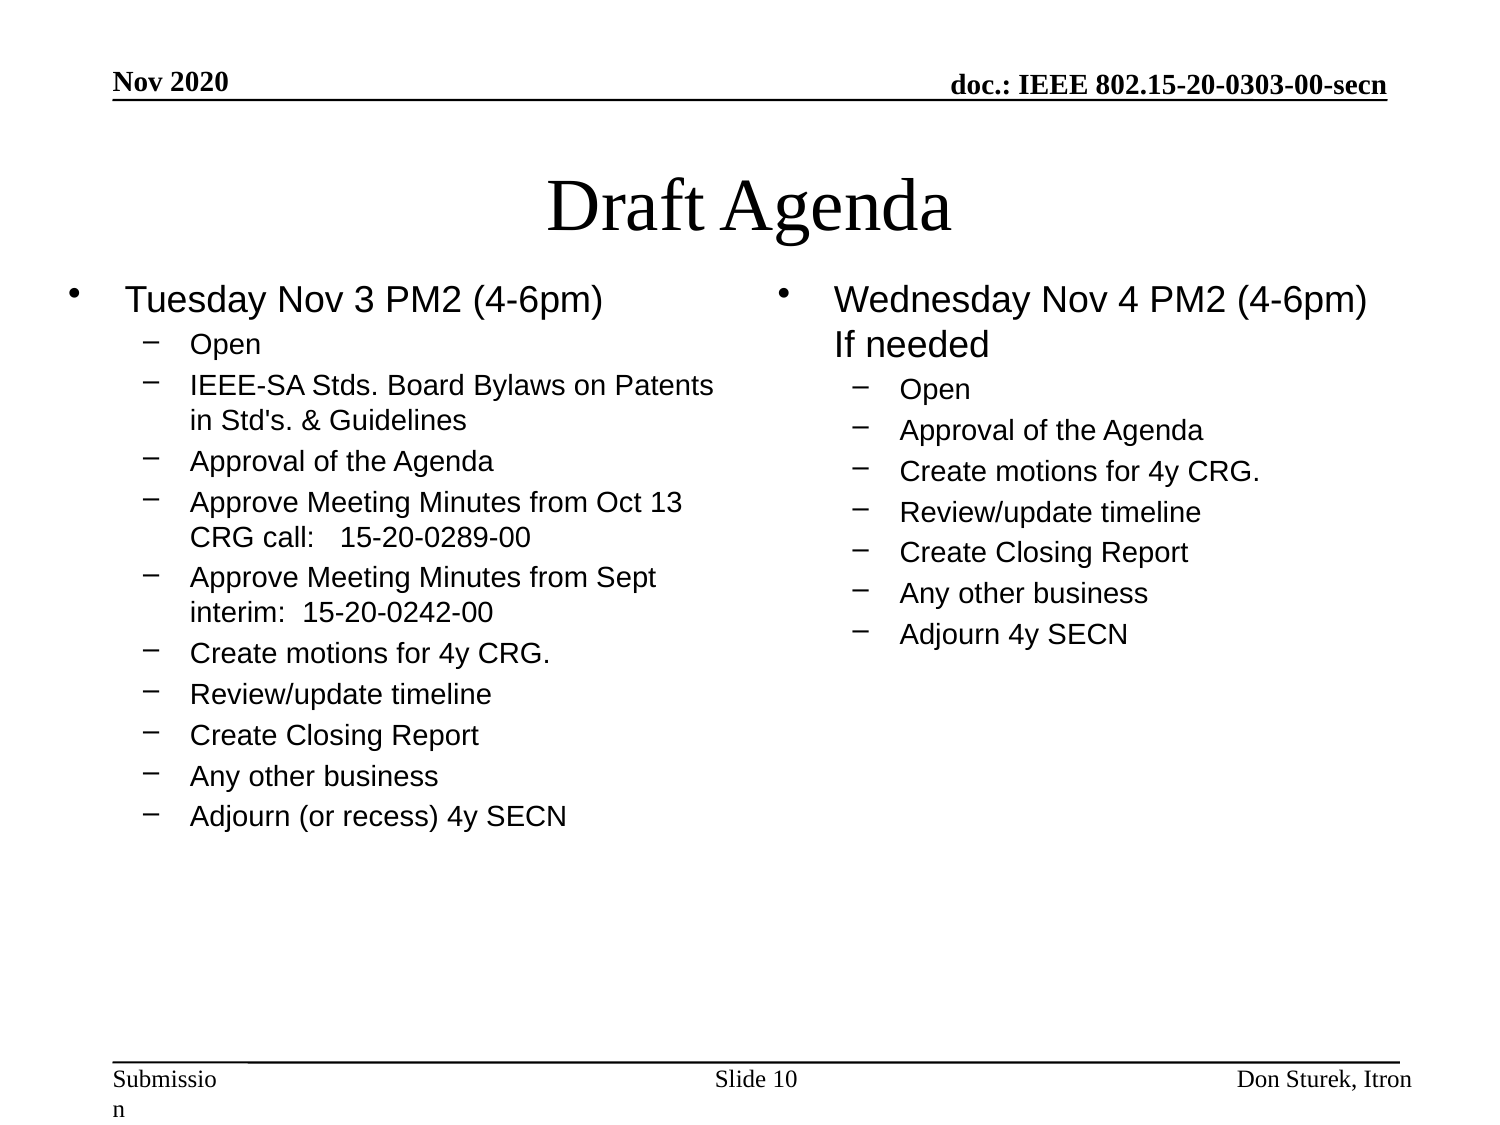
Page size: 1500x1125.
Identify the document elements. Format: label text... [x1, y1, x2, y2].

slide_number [112, 62, 375, 98]
list Tuesday Nov 3 PM2 (4-6pm) Open IEEE-SA Stds. Board Bylaws on Patents in Std's. & Guidelines Approval of the Agenda Approve Meeting Minutes from Oct 13 CRG call: 15-20-0289-00 Approve Meeting Minutes from Sept interim: 15-20-0242-00 Create motions for 4y CRG. Review/update timeline Create Closing Report Any other business Adjourn (or recess) 4y SECN [53, 267, 738, 1000]
slide_number Slide 10 [712, 1062, 800, 1093]
title Draft Agenda [112, 112, 1388, 288]
list Wednesday Nov 4 PM2 (4-6pm) If needed Open Approval of the Agenda Create motions for 4y CRG. Review/update timeline Create Closing Report Any other business Adjourn 4y SECN [762, 267, 1412, 1000]
footer Don Sturek, Itron [900, 1062, 1413, 1093]
